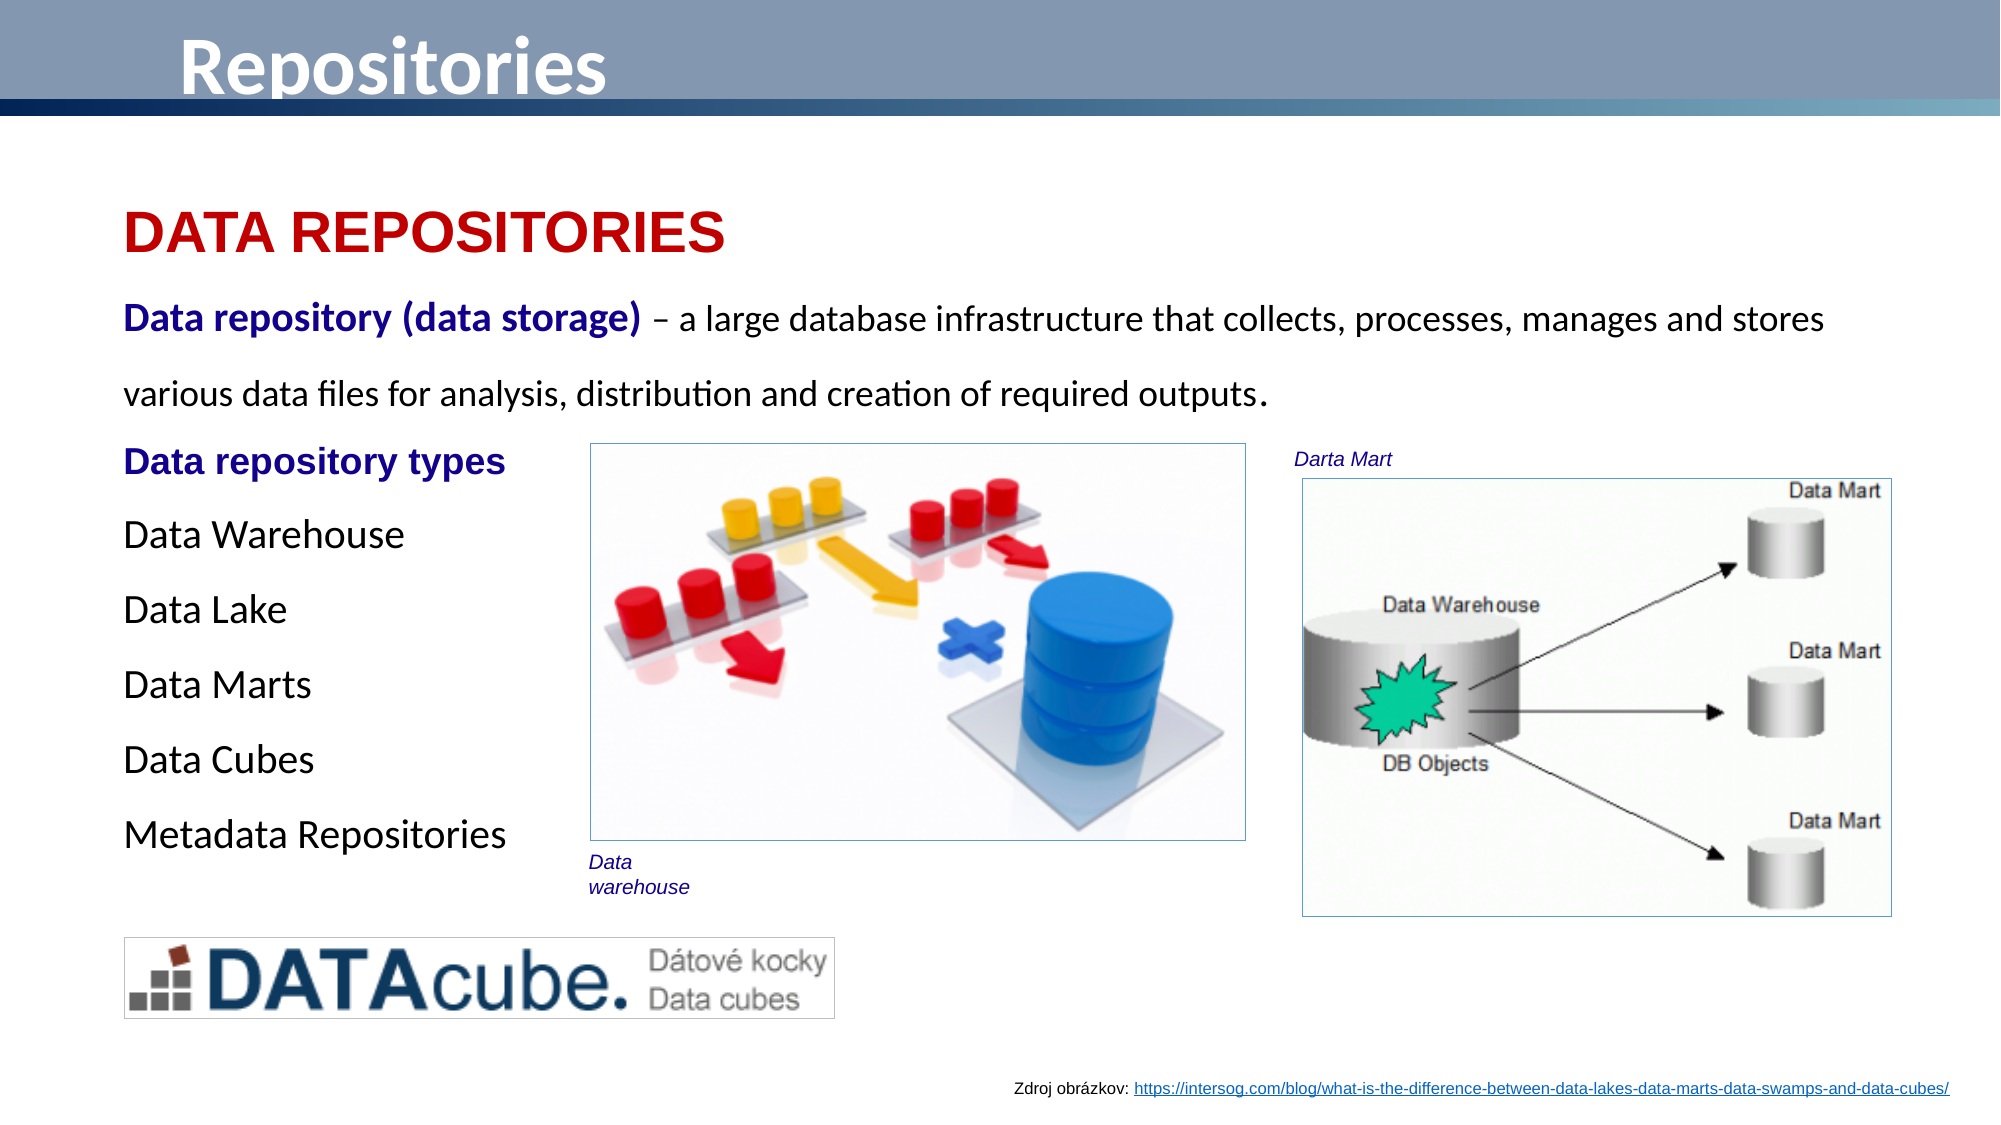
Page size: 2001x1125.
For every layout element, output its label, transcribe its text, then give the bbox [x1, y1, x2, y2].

picture [1302, 478, 1892, 917]
text_box Repositories [0, 0, 2000, 99]
text_box Data warehouse [573, 841, 745, 874]
picture [124, 937, 835, 1019]
text_box [0, 99, 2000, 116]
text_box Data repositories Data repository (data storage) – a large database infrastructure that collects, processes, manages and stores various data files for analysis, distribution and creation of required outputs. Data repository types Data Warehouse Data Lake Data Marts Data Cubes Metadata Repositories [108, 152, 1914, 1018]
text_box Zdroj obrázkov: https://intersog.com/blog/what-is-the-difference-between-data-lakes-data-marts-data-swamps-and-data-cubes/ [999, 1070, 1971, 1105]
text_box [28, 176, 1971, 1063]
text_box Darta Mart [1279, 438, 1705, 478]
picture [590, 443, 1246, 841]
